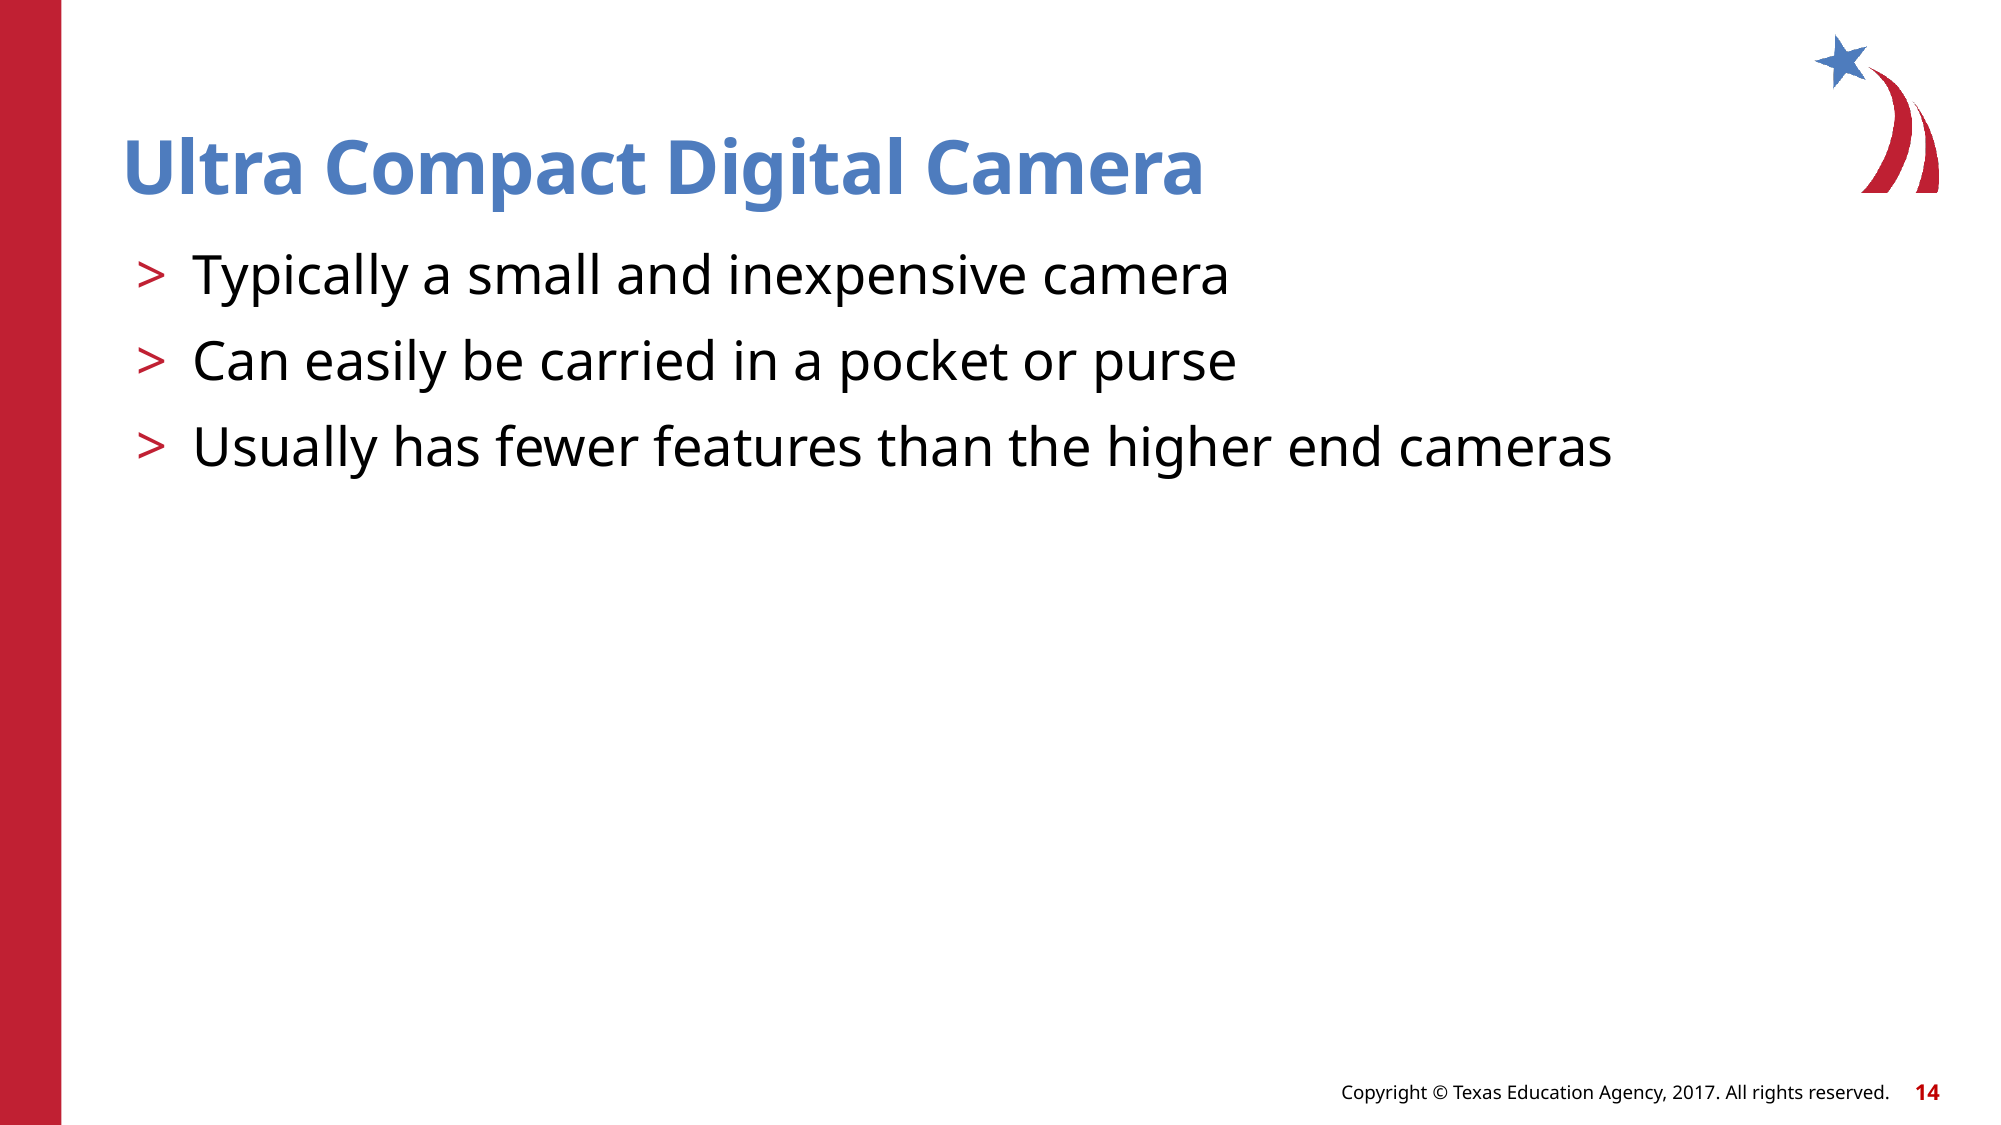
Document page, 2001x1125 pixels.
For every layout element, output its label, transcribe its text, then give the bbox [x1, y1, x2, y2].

list Typically a small and inexpensive camera Can easily be carried in a pocket or purse Usually has fewer features than the higher end cameras [121, 233, 1936, 1010]
title Ultra Compact Digital Camera [121, 66, 1772, 211]
picture [1814, 34, 1939, 193]
